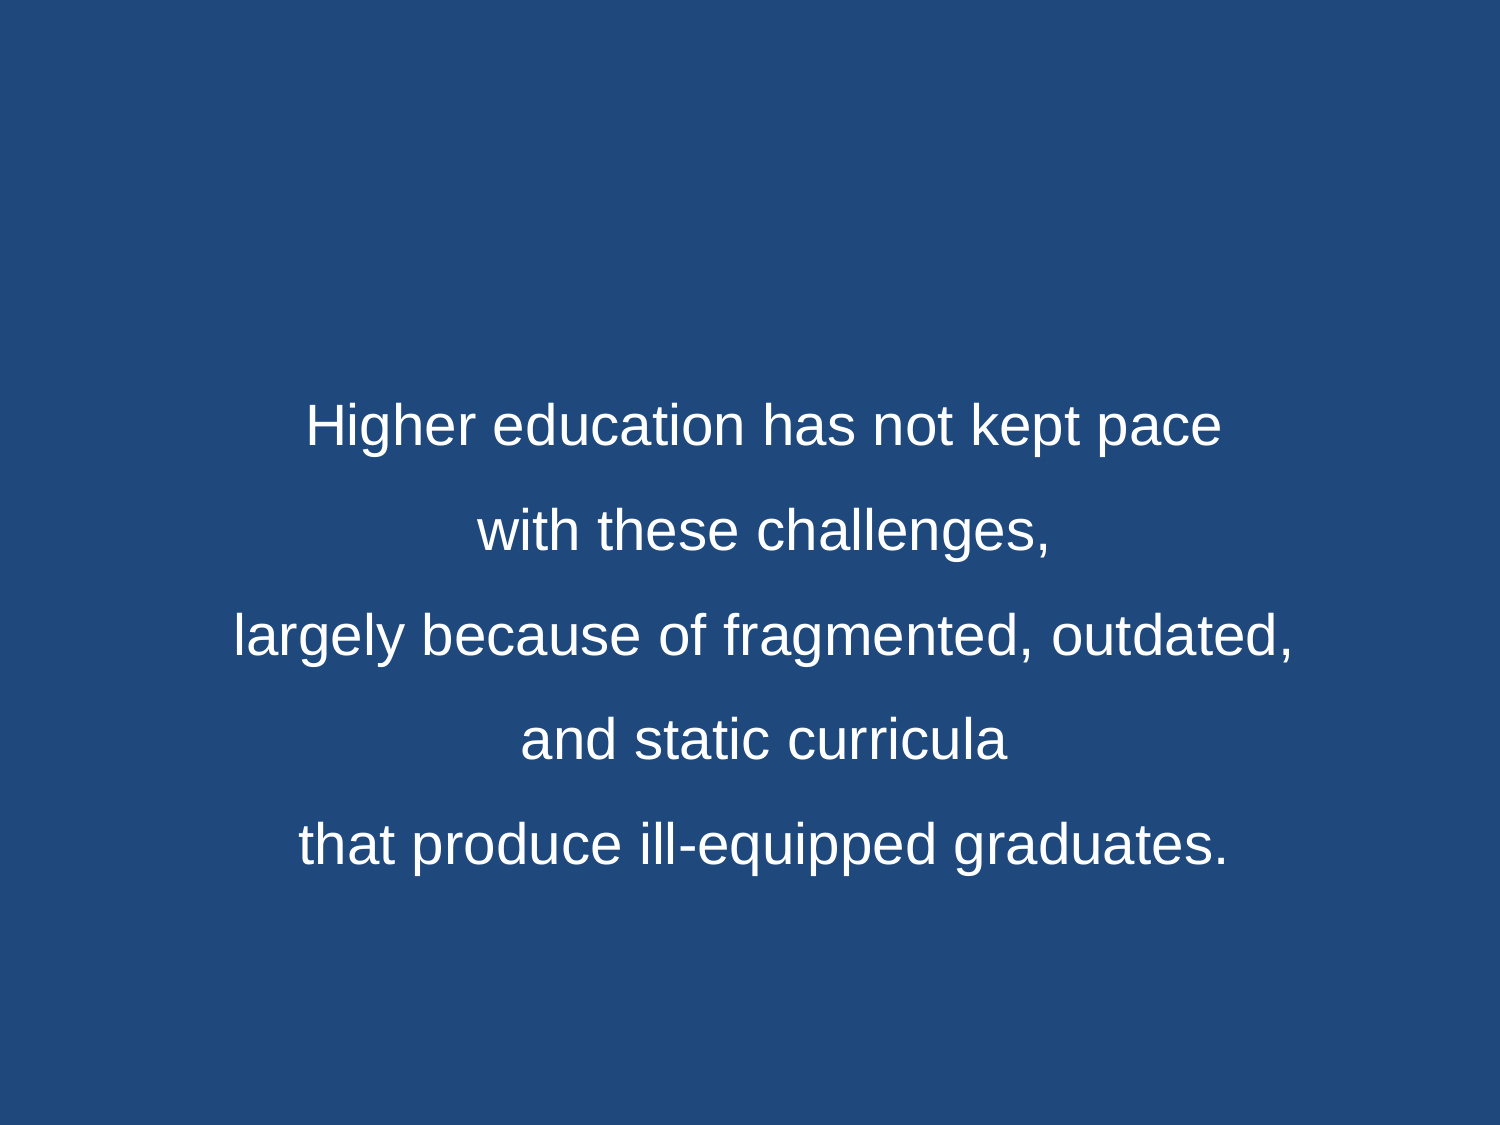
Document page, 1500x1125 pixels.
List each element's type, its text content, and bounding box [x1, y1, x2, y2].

text_box Higher education has not kept pace with these challenges, largely because of fragmented, outdated, and static curricula that produce ill-equipped graduates. [135, 344, 1394, 989]
